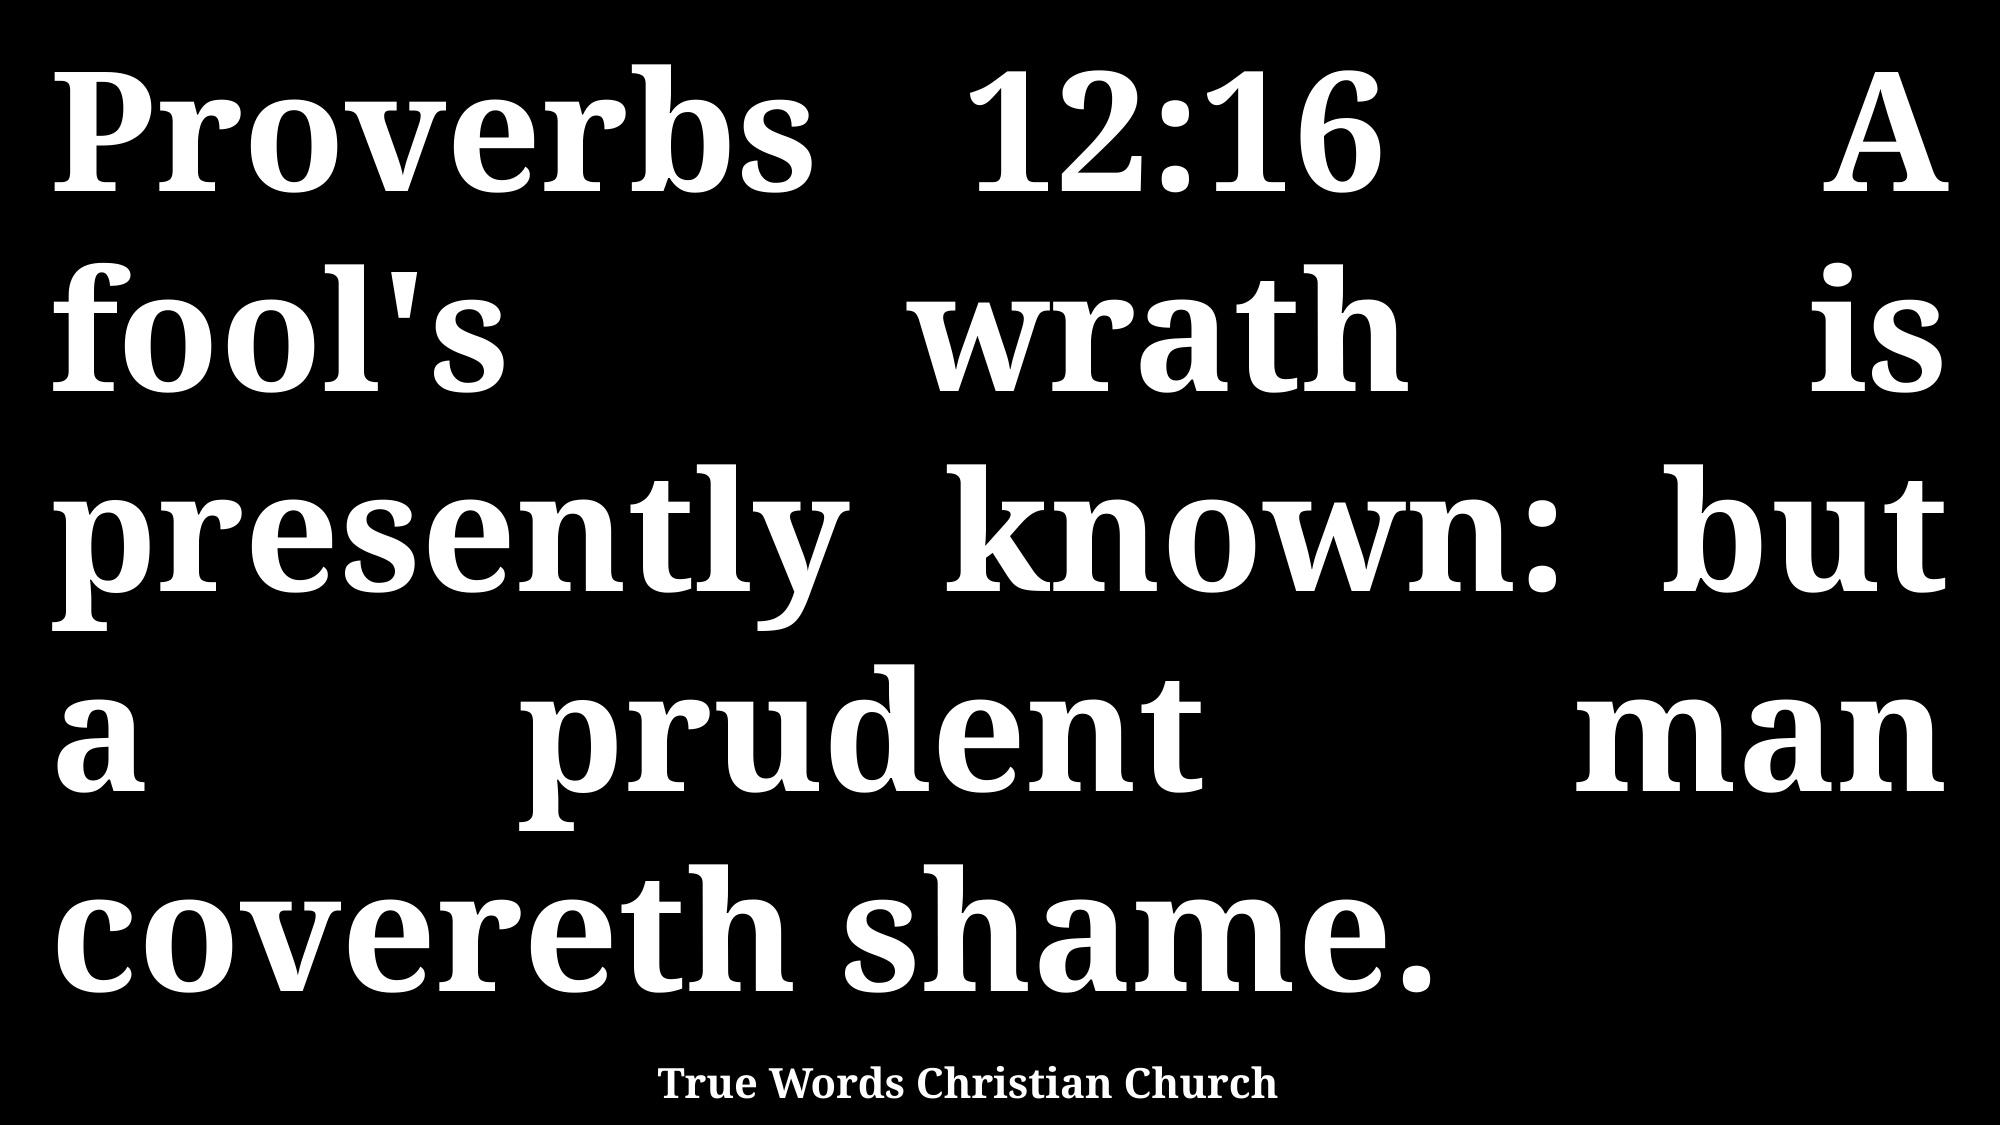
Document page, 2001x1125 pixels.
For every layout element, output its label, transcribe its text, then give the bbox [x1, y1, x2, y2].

text_box True Words Christian Church [642, 1049, 1294, 1114]
text_box Proverbs 12:16 A fool's wrath is presently known: but a prudent man covereth shame. [35, 17, 1965, 1032]
